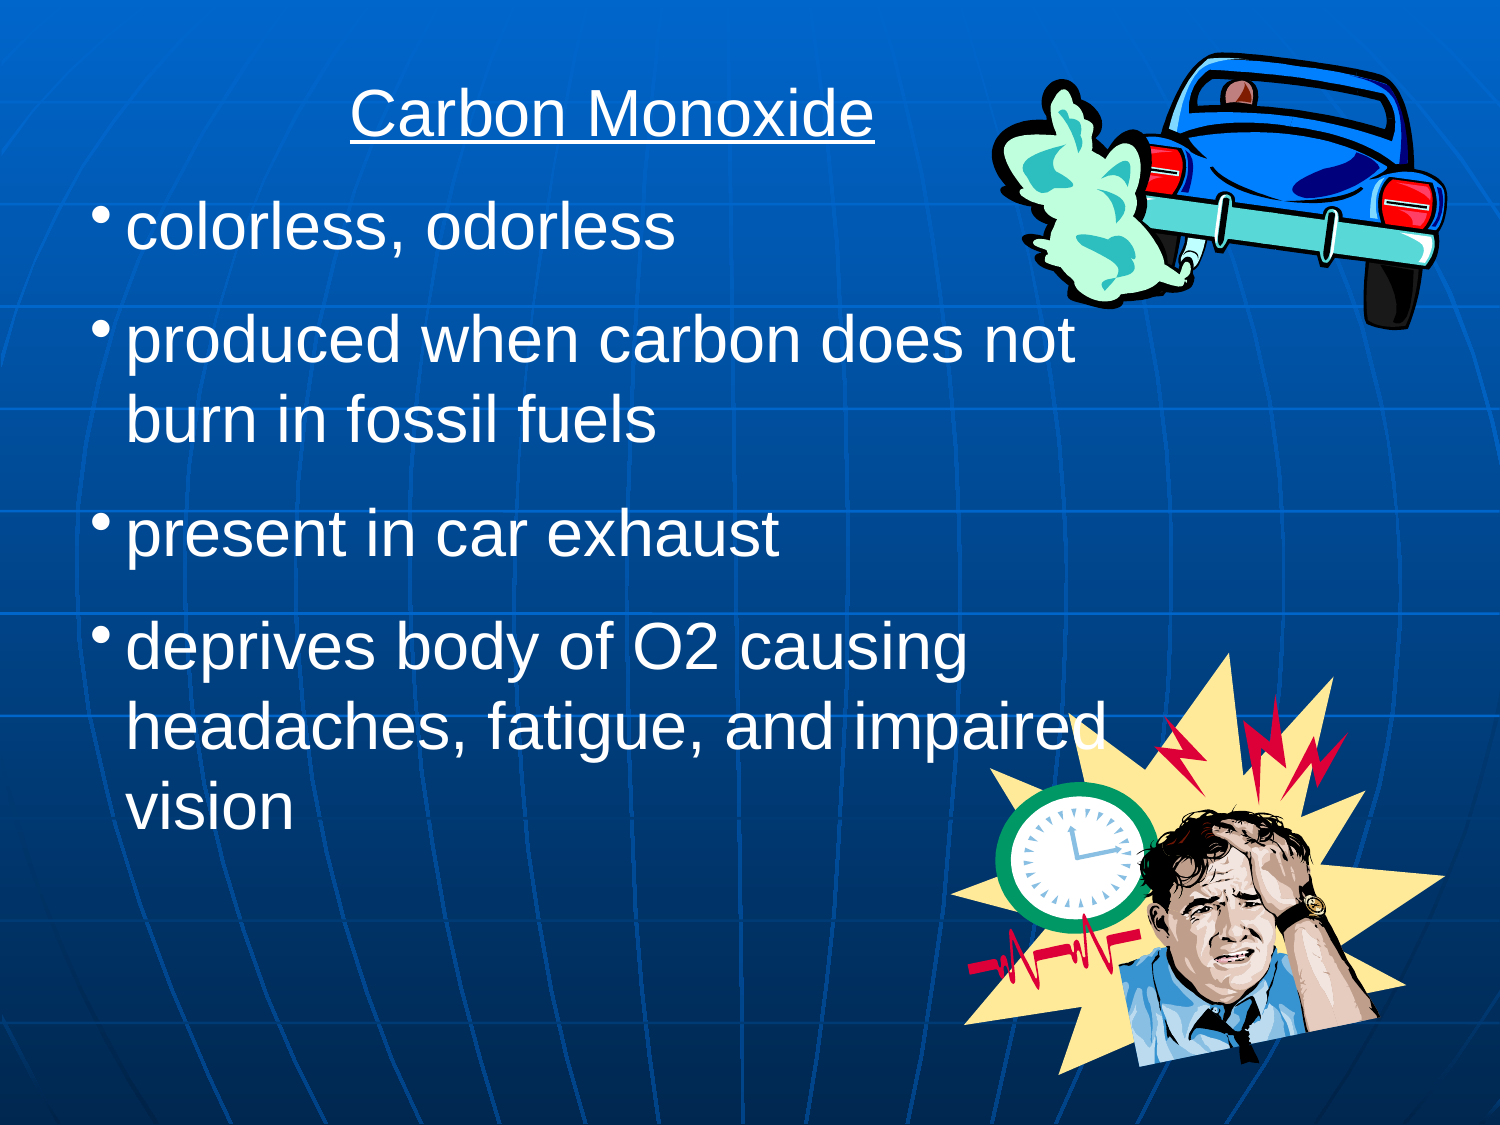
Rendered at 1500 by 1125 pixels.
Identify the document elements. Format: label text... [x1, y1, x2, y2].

text_box Carbon Monoxide colorless, odorless produced when carbon does not burn in fossil fuels present in car exhaust deprives body of O2 causing headaches, fatigue, and impaired vision [75, 62, 1150, 964]
picture [936, 665, 1440, 1075]
picture [987, 49, 1451, 326]
